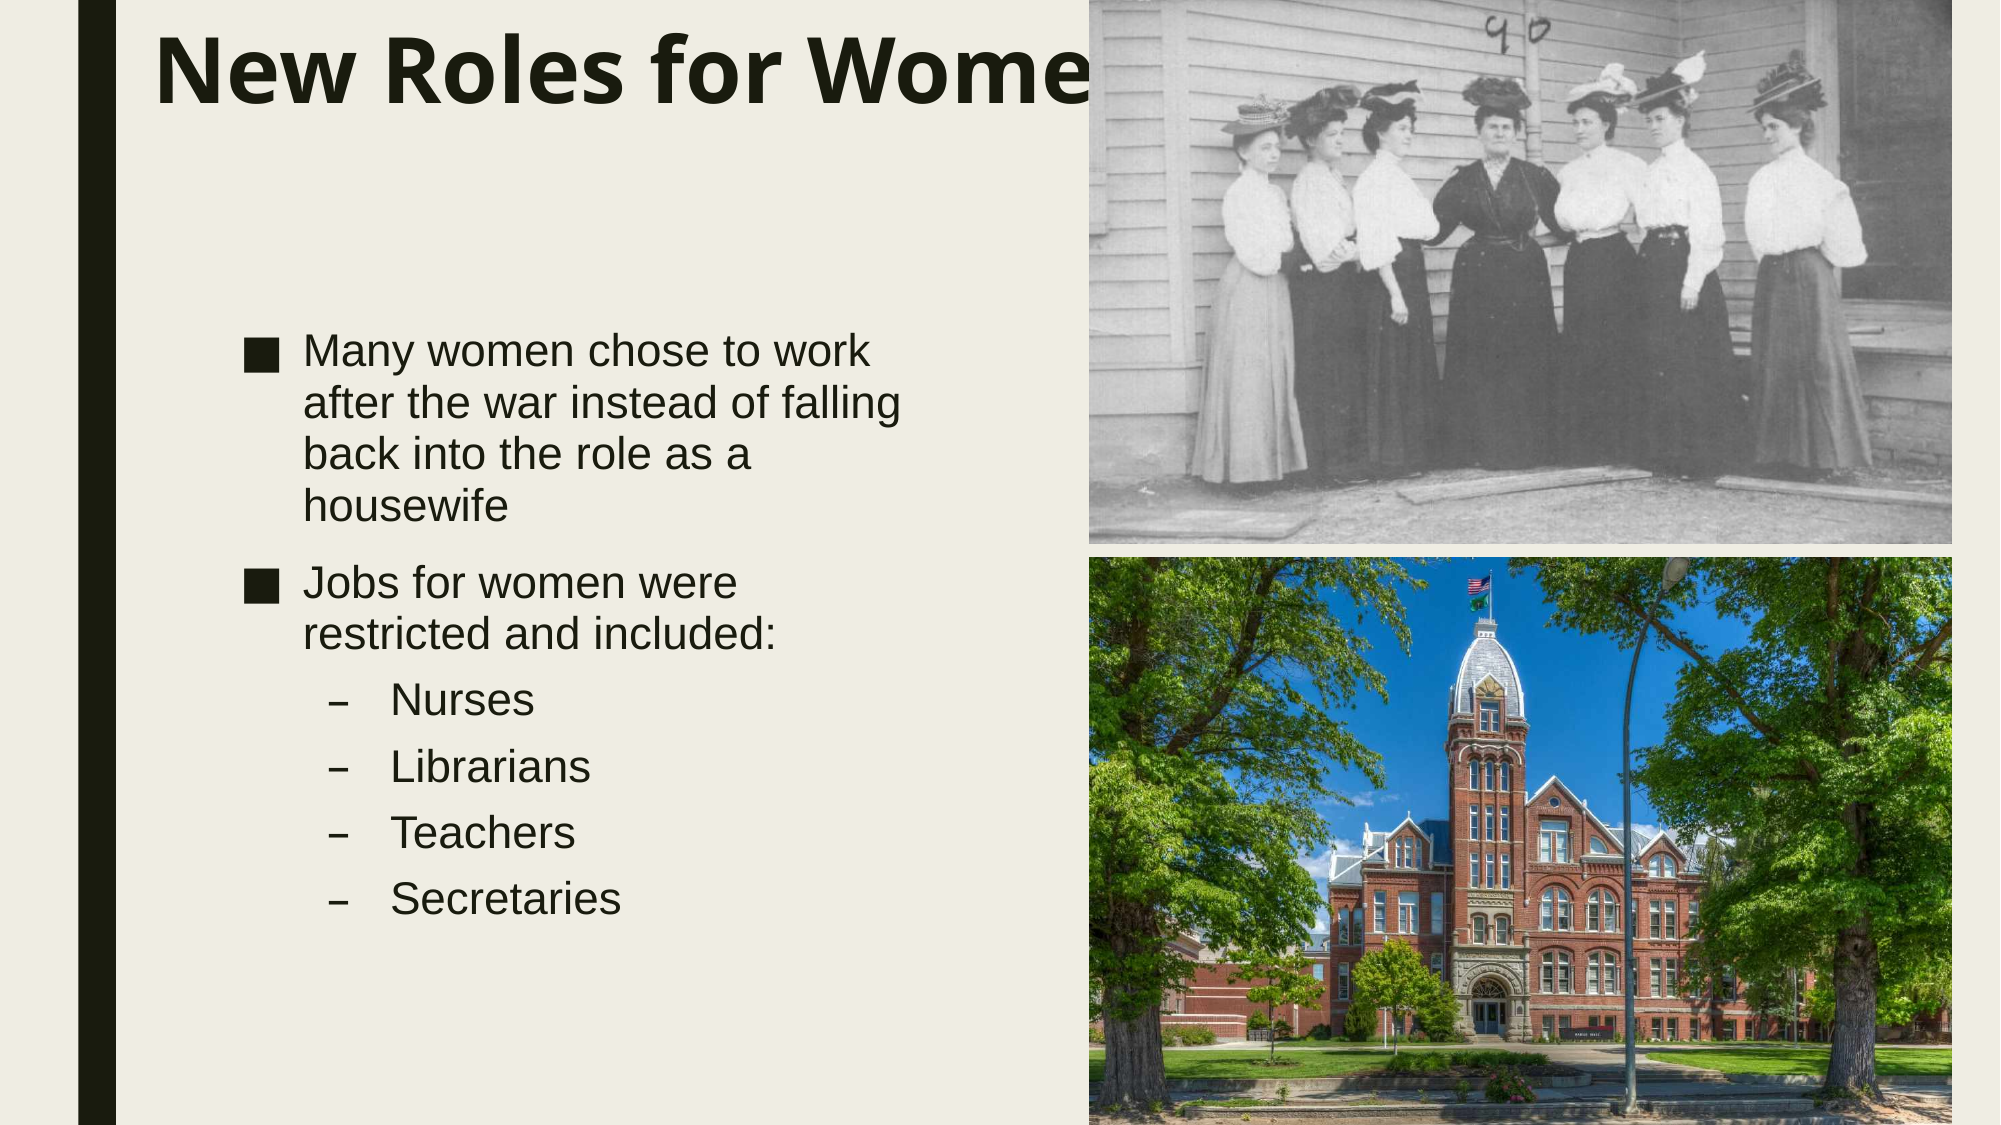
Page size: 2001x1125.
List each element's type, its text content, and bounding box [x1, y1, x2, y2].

picture [1089, 557, 1952, 1125]
title New Roles for Women [137, 17, 1089, 152]
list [1089, 0, 1952, 544]
list Many women chose to work after the war instead of falling back into the role as a housewife Jobs for women were restricted and included: Nurses Librarians Teachers Secretaries [225, 317, 955, 990]
